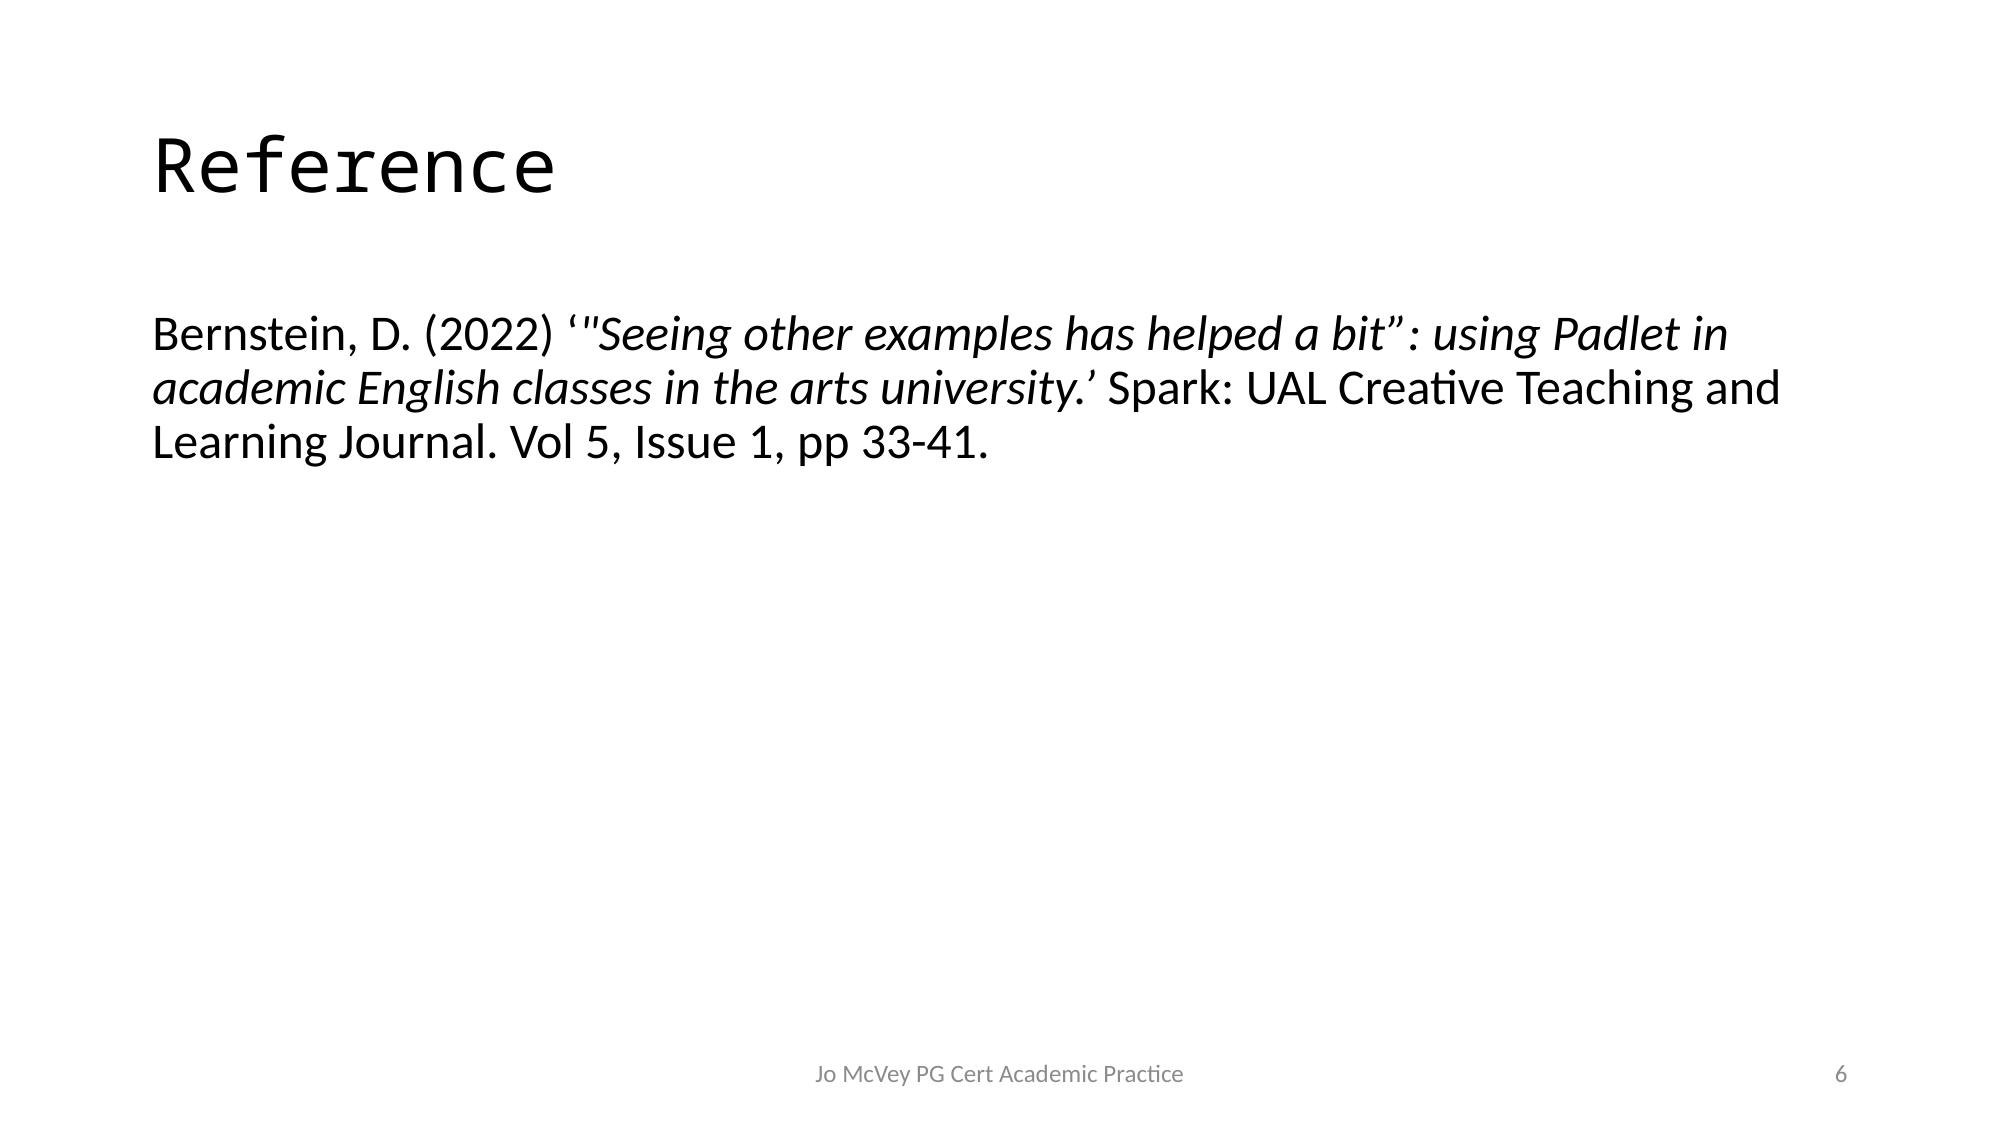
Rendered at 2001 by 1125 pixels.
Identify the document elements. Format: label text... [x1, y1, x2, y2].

slide_number 6 [1412, 1042, 1863, 1103]
title Reference [137, 59, 1863, 278]
list Bernstein, D. (2022) ‘"Seeing other examples has helped a bit”: using Padlet in academic English classes in the arts university.’ Spark: UAL Creative Teaching and Learning Journal. Vol 5, Issue 1, pp 33-41. [137, 299, 1863, 1014]
footer Jo McVey PG Cert Academic Practice [662, 1042, 1338, 1103]
